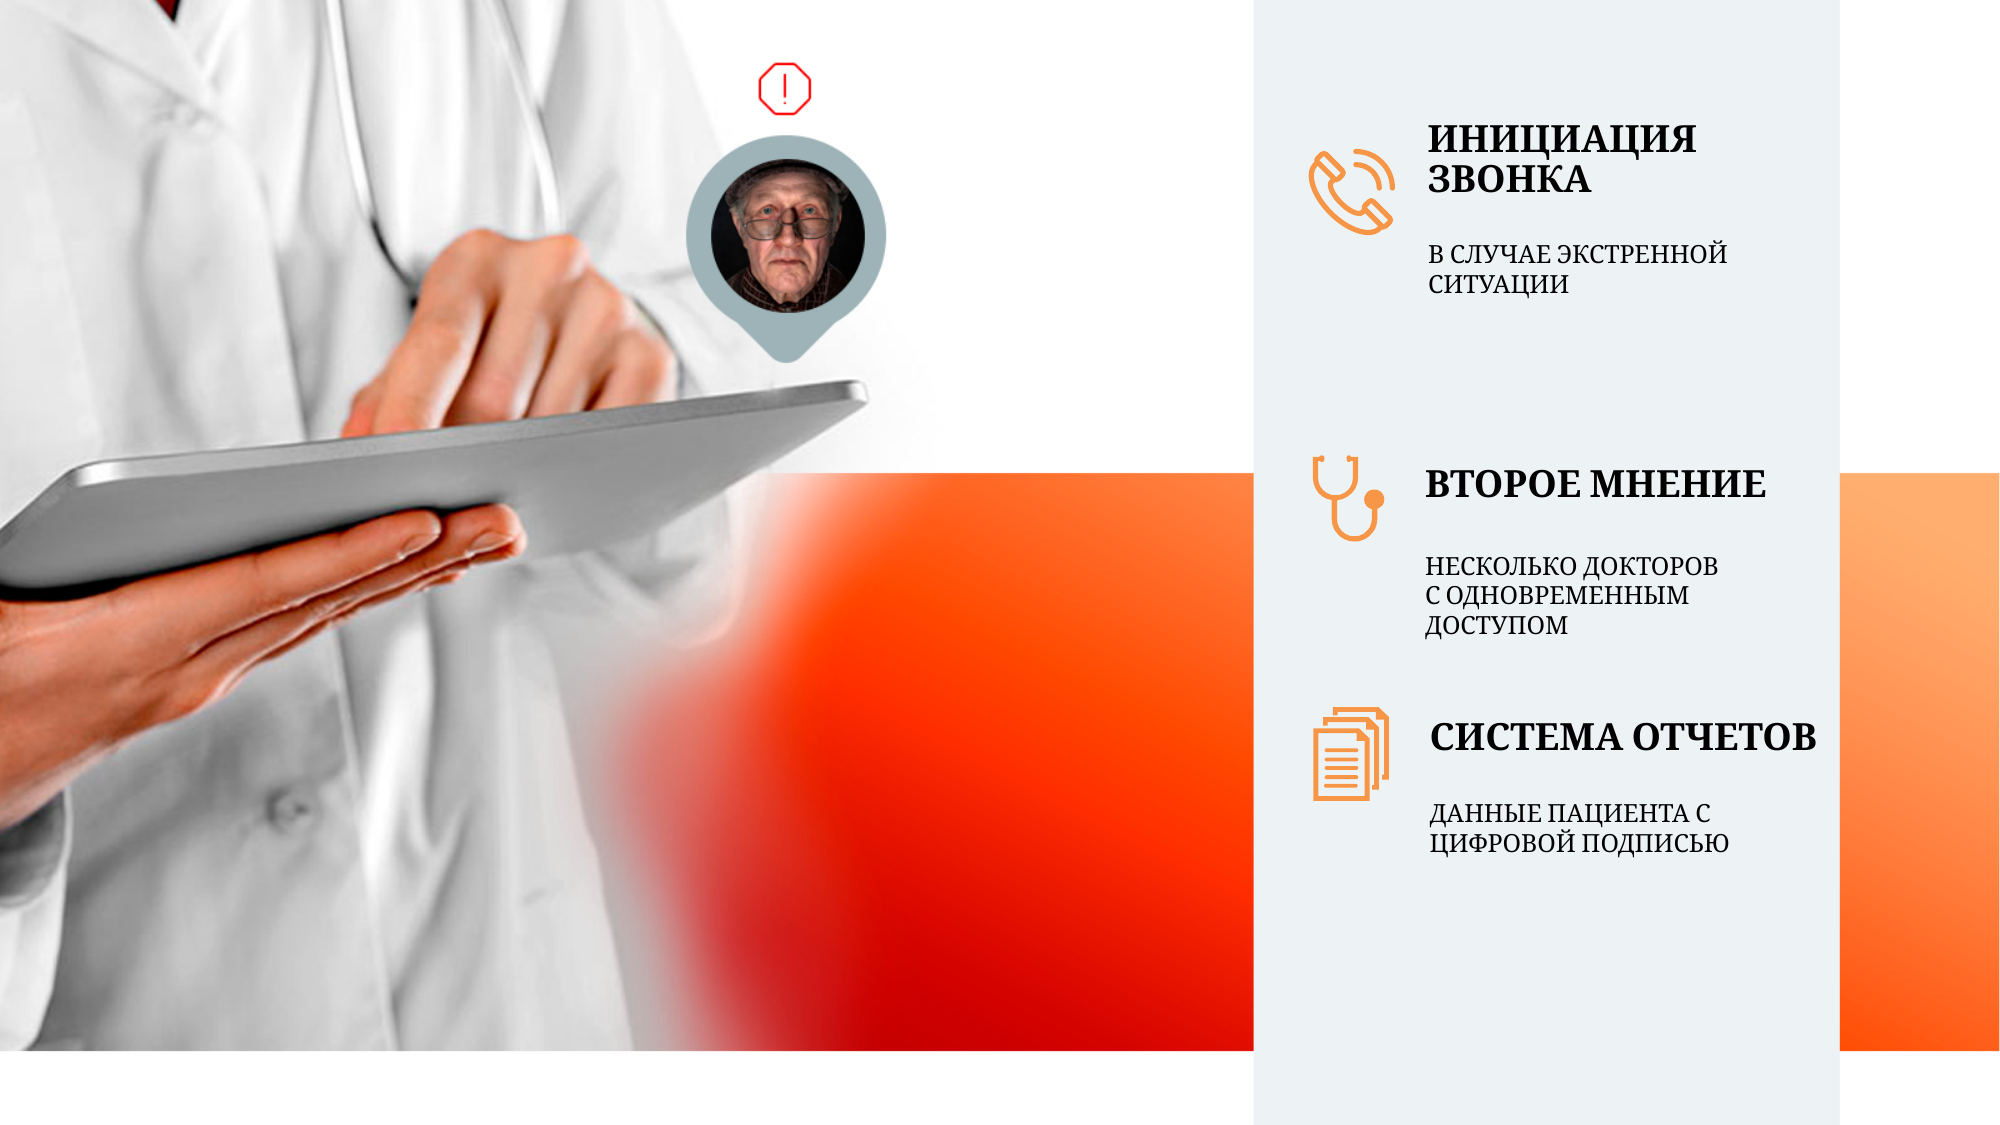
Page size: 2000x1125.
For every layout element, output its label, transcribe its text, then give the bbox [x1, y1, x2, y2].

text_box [1313, 706, 1390, 801]
text_box В СЛУЧАЕ ЭКСТРЕННОЙ СИТУАЦИИ [1428, 231, 1841, 318]
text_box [1307, 148, 1396, 236]
text_box СИСТЕМА ОТЧЕТОВ [1429, 686, 1842, 766]
picture [0, 0, 2000, 1125]
text_box НЕСКОЛЬКО ДОКТОРОВ С ОДНОВРЕМЕННЫМ ДОСТУПОМ [1424, 542, 1837, 593]
text_box ИНИЦИАЦИЯ ЗВОНКА [1427, 131, 1840, 209]
text_box [1312, 455, 1385, 542]
text_box ВТОРОЕ МНЕНИЕ [1424, 448, 1837, 513]
text_box ДАННЫЕ ПАЦИЕНТА С ЦИФРОВОЙ ПОДПИСЬЮ [1429, 789, 1842, 876]
